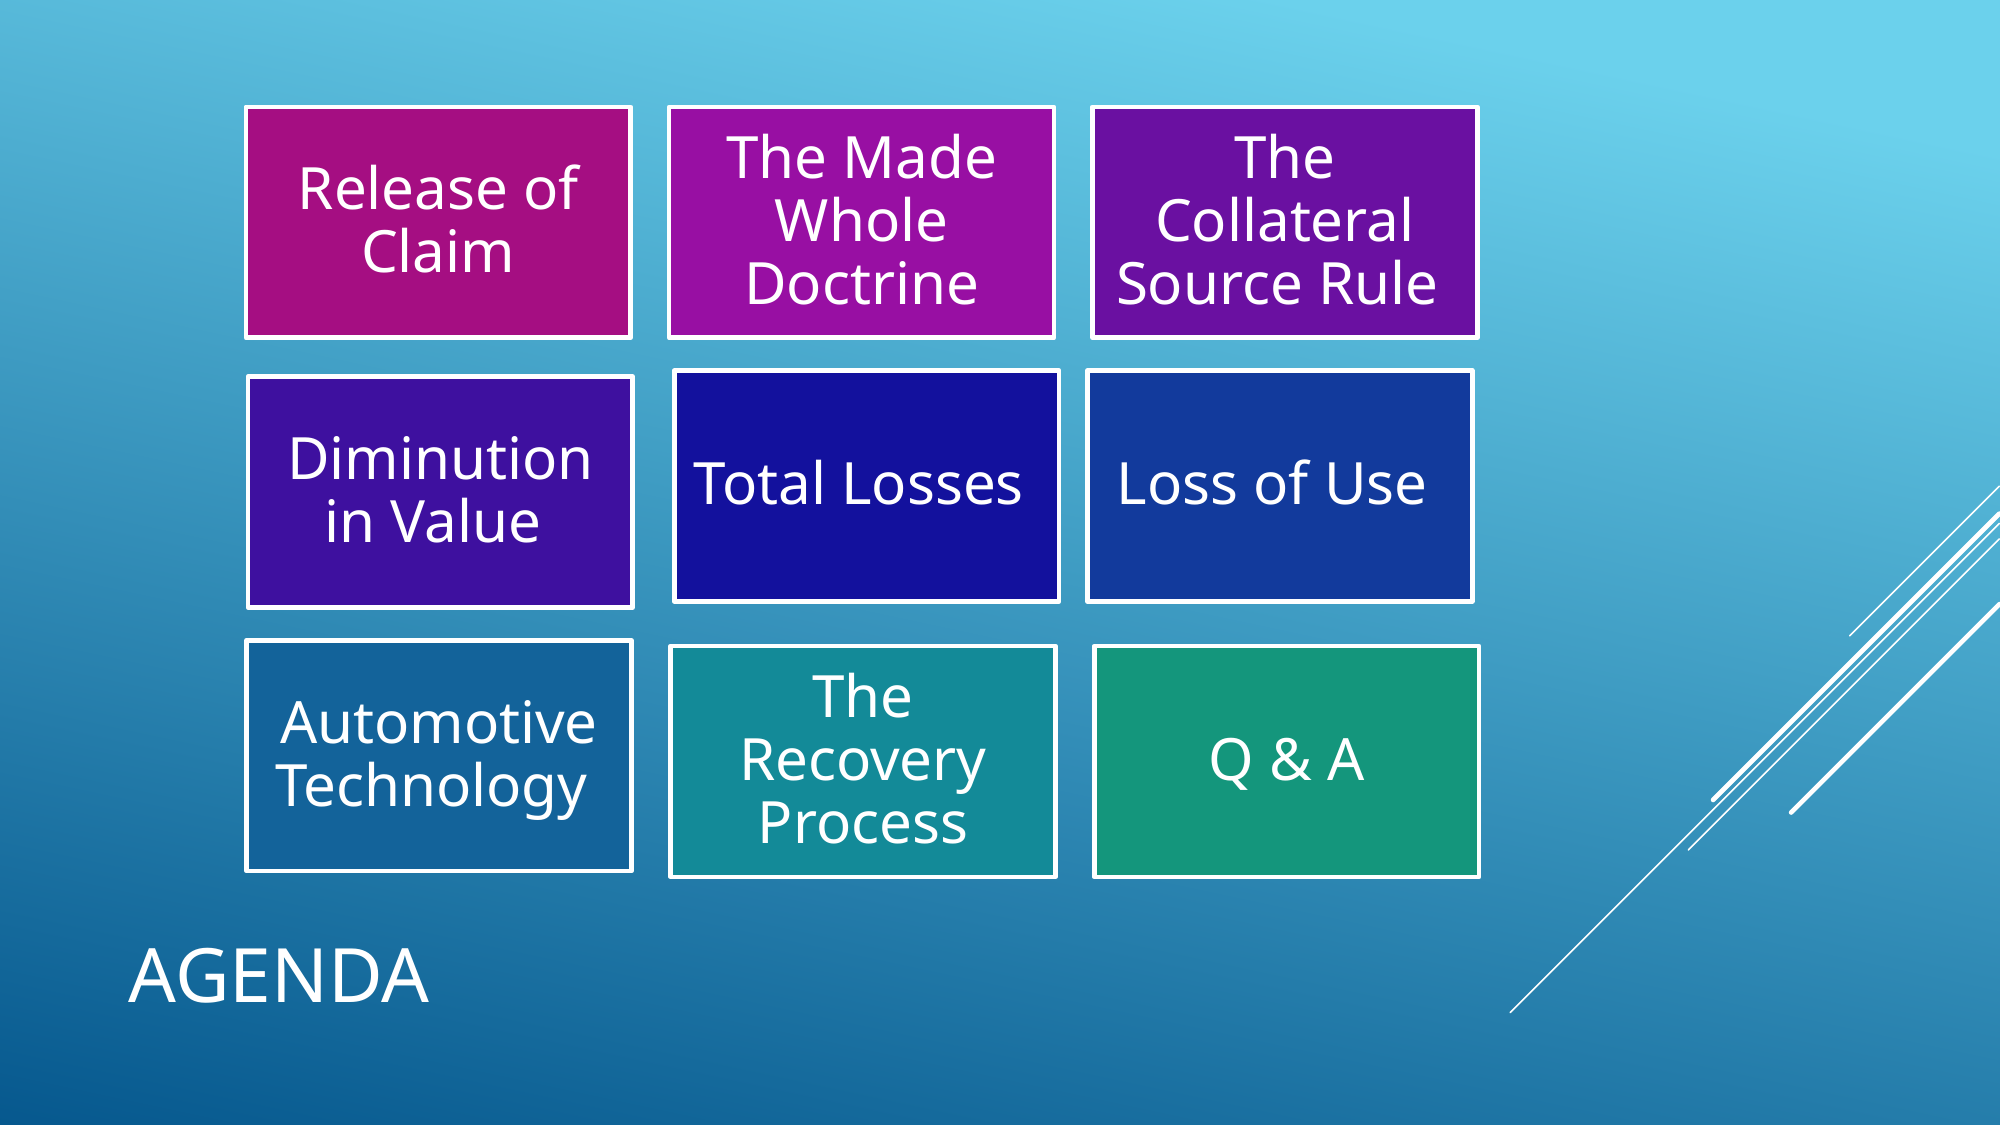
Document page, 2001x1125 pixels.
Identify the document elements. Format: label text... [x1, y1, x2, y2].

title Agenda [113, 848, 1514, 1096]
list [185, 106, 1962, 878]
